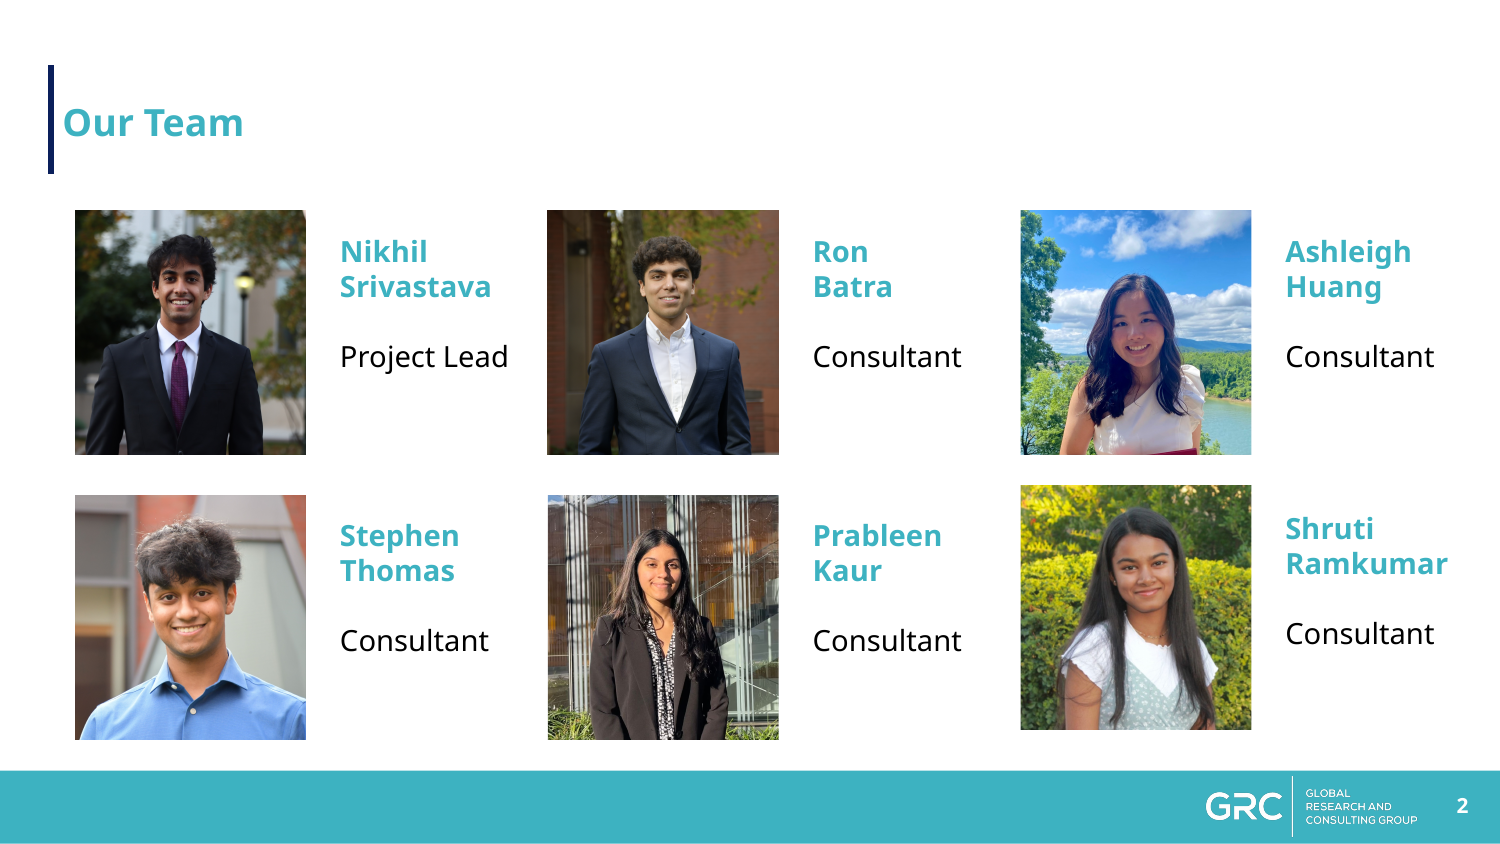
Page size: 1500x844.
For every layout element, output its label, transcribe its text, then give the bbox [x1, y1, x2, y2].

picture [547, 210, 779, 455]
picture [74, 210, 307, 455]
text_box Nikhil Srivastava Project Lead [324, 217, 529, 388]
picture [1020, 485, 1252, 730]
text_box Ashleigh Huang Consultant [1270, 217, 1475, 388]
text_box Prableen Kaur Consultant [797, 502, 1002, 673]
picture [547, 495, 779, 740]
picture [1020, 210, 1252, 455]
text_box Stephen Thomas Consultant [324, 502, 529, 673]
text_box Ron Batra Consultant [797, 217, 1002, 388]
title Our Team [47, 74, 654, 169]
picture [1201, 770, 1421, 844]
picture [74, 495, 307, 740]
text_box Shruti Ramkumar Consultant [1270, 495, 1475, 666]
